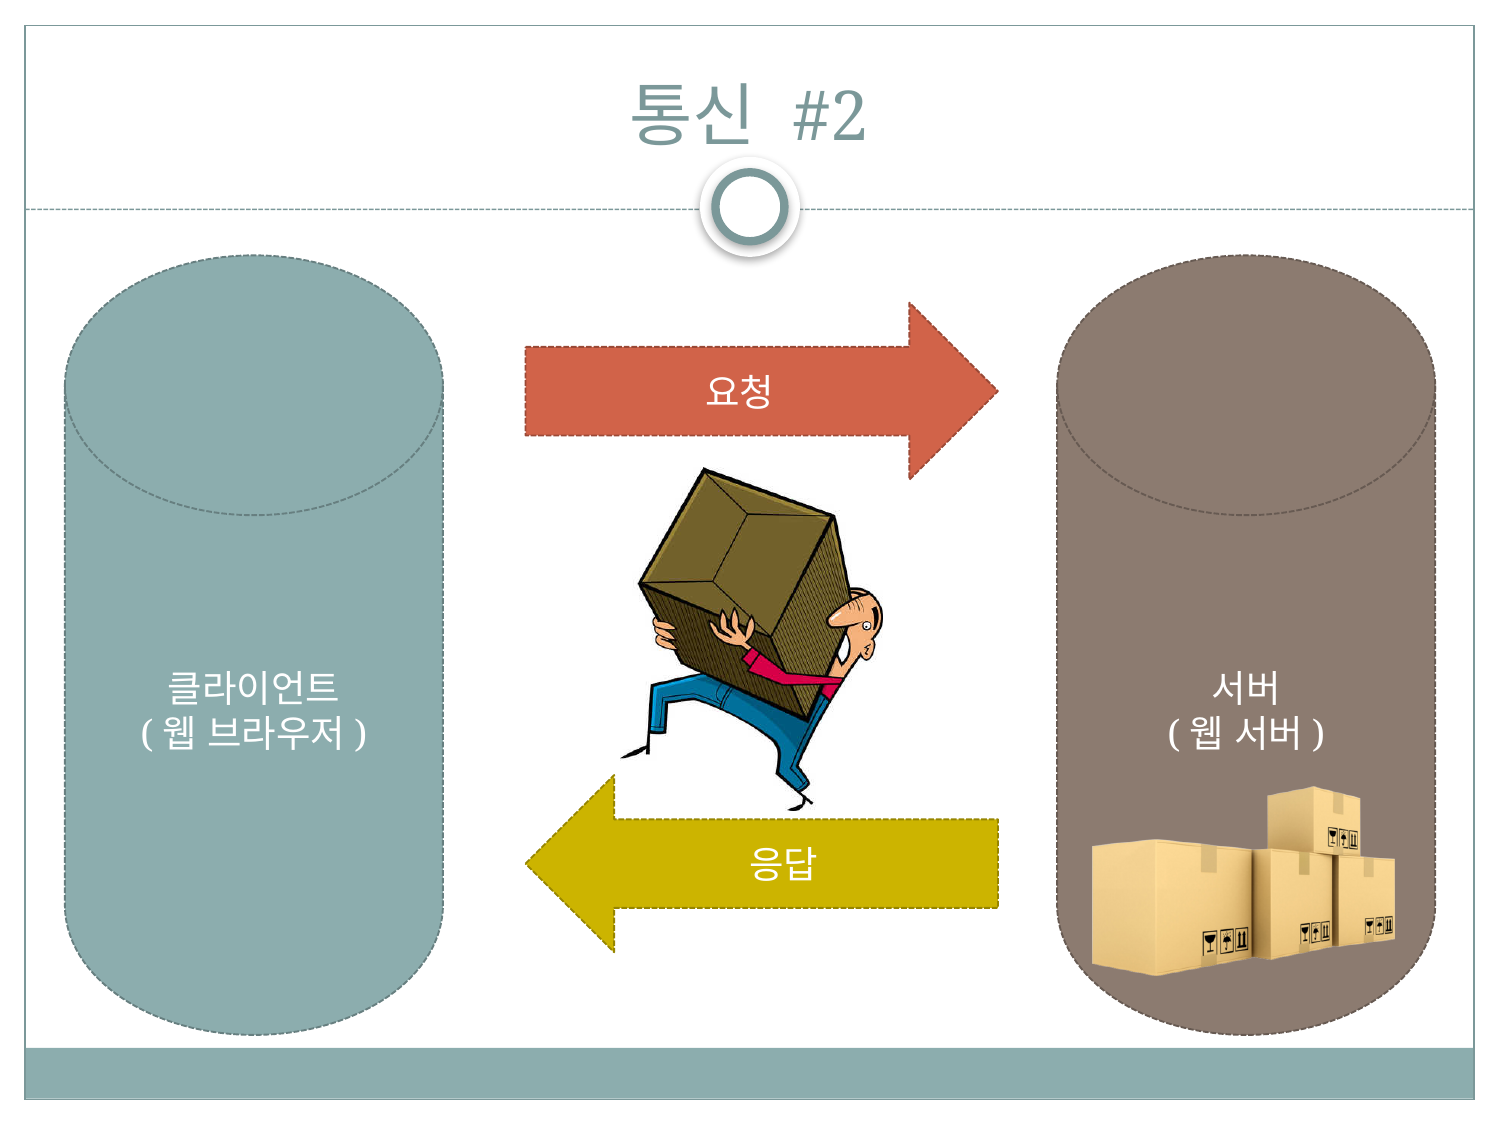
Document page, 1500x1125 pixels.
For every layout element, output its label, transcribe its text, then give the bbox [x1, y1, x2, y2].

text_box 서버 (웹 서버) [1056, 254, 1437, 1036]
text_box 응답 [524, 775, 999, 954]
title 통신 #2 [49, 37, 1450, 162]
text_box 클라이언트 (웹 브라우저) [63, 254, 444, 1036]
text_box 요청 [524, 301, 999, 481]
picture [1092, 786, 1396, 977]
picture [619, 467, 883, 811]
